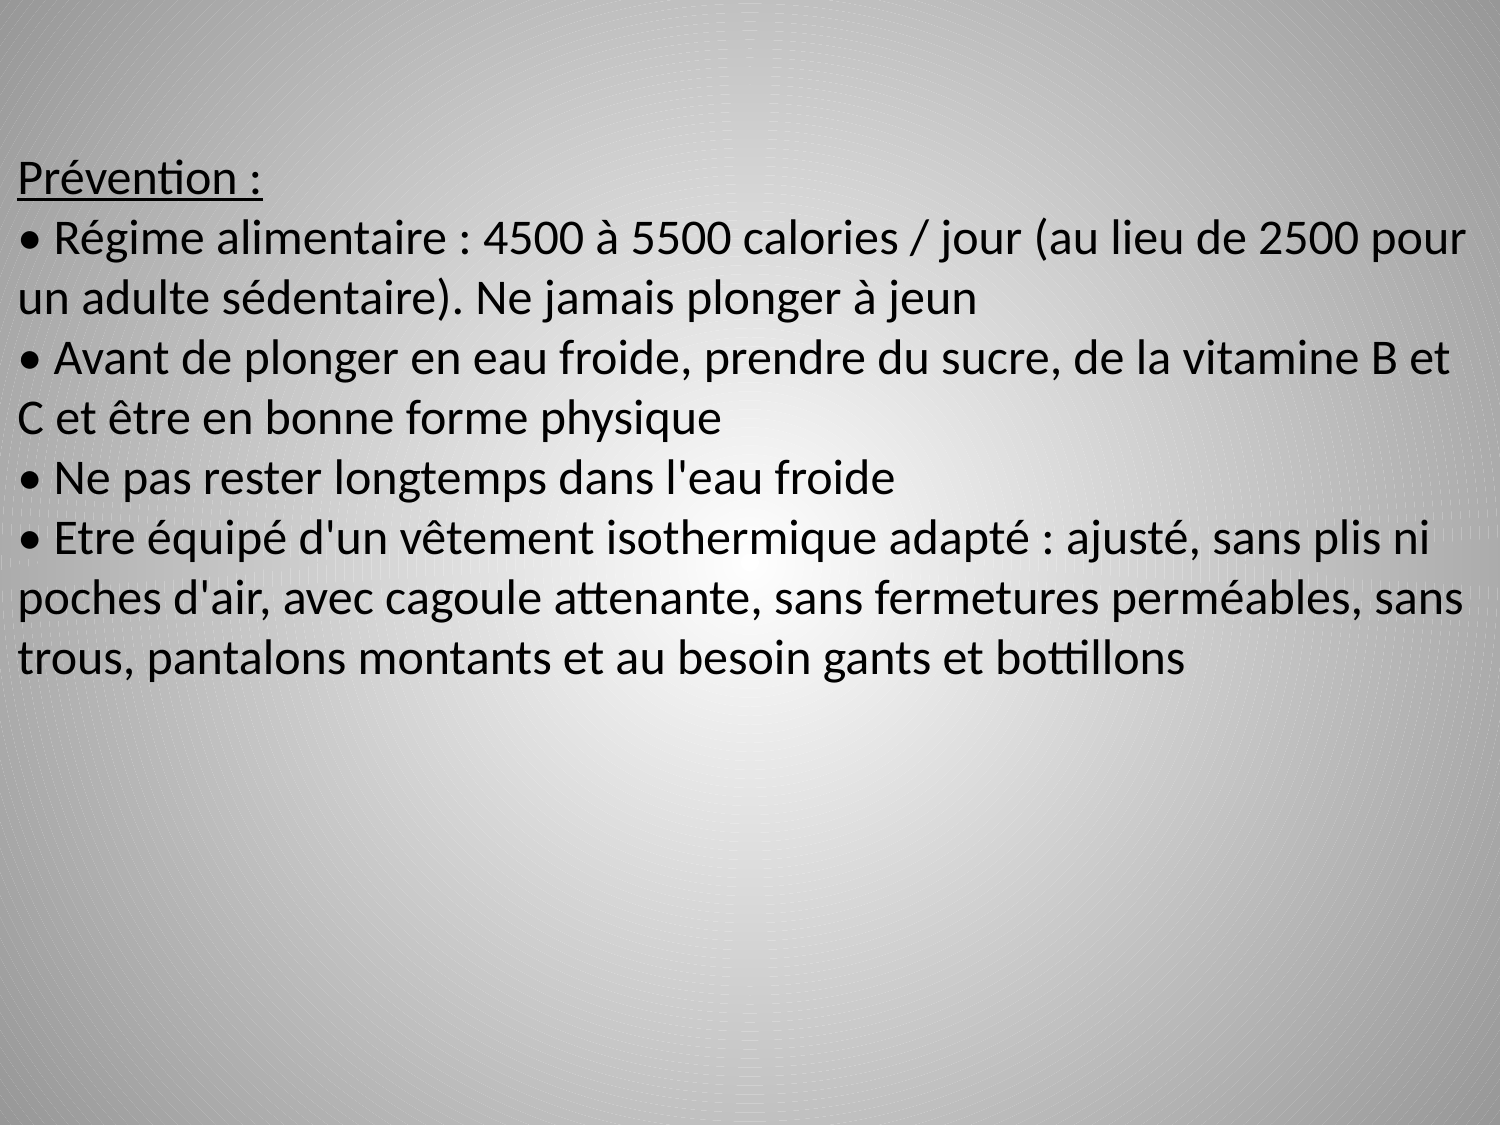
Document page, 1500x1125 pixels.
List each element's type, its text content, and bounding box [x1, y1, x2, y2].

text_box Prévention : • Régime alimentaire : 4500 à 5500 calories / jour (au lieu de 2500 pour un adulte sédentaire). Ne jamais plonger à jeun • Avant de plonger en eau froide, prendre du sucre, de la vitamine B et C et être en bonne forme physique • Ne pas rester longtemps dans l'eau froide • Etre équipé d'un vêtement isothermique adapté : ajusté, sans plis ni poches d'air, avec cagoule attenante, sans fermetures perméables, sans trous, pantalons montants et au besoin gants et bottillons [2, 137, 1500, 692]
